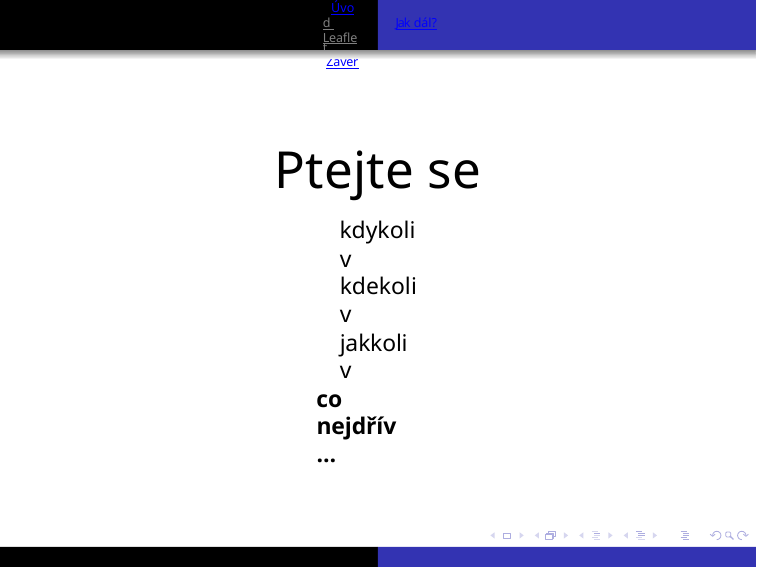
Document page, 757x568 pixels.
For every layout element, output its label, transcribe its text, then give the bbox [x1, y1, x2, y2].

text_box Ptejte se kdykoliv kdekoliv jakkoliv co nejdřív … [240, 134, 516, 467]
text_box Úvod Leaflet Závěr [320, 0, 363, 50]
text_box Jak dál? [395, 13, 444, 33]
text_box [0, 50, 756, 59]
text_box [377, 0, 756, 50]
